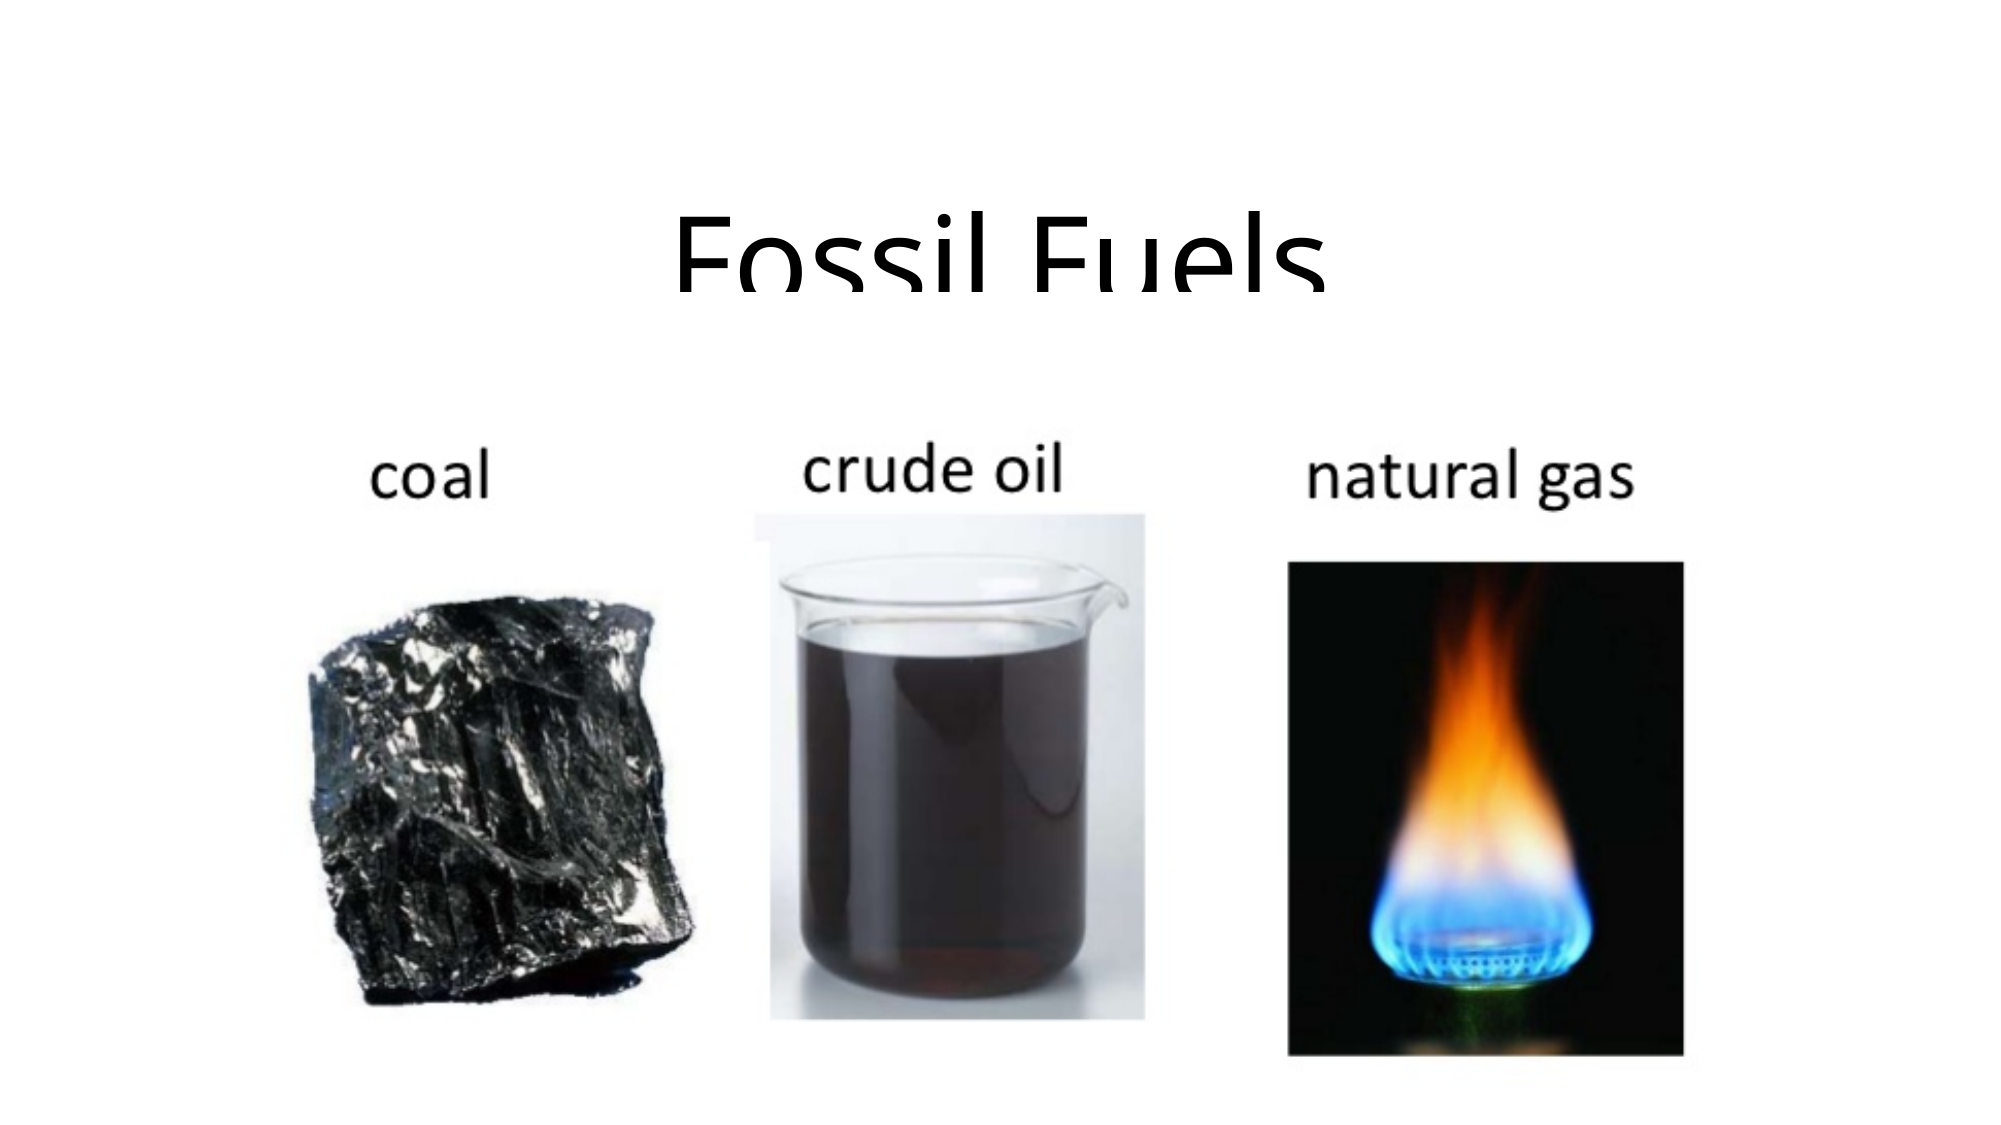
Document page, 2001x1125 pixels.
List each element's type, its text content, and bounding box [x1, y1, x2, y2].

picture [249, 291, 1750, 1125]
title Fossil Fuels [362, 99, 1638, 291]
